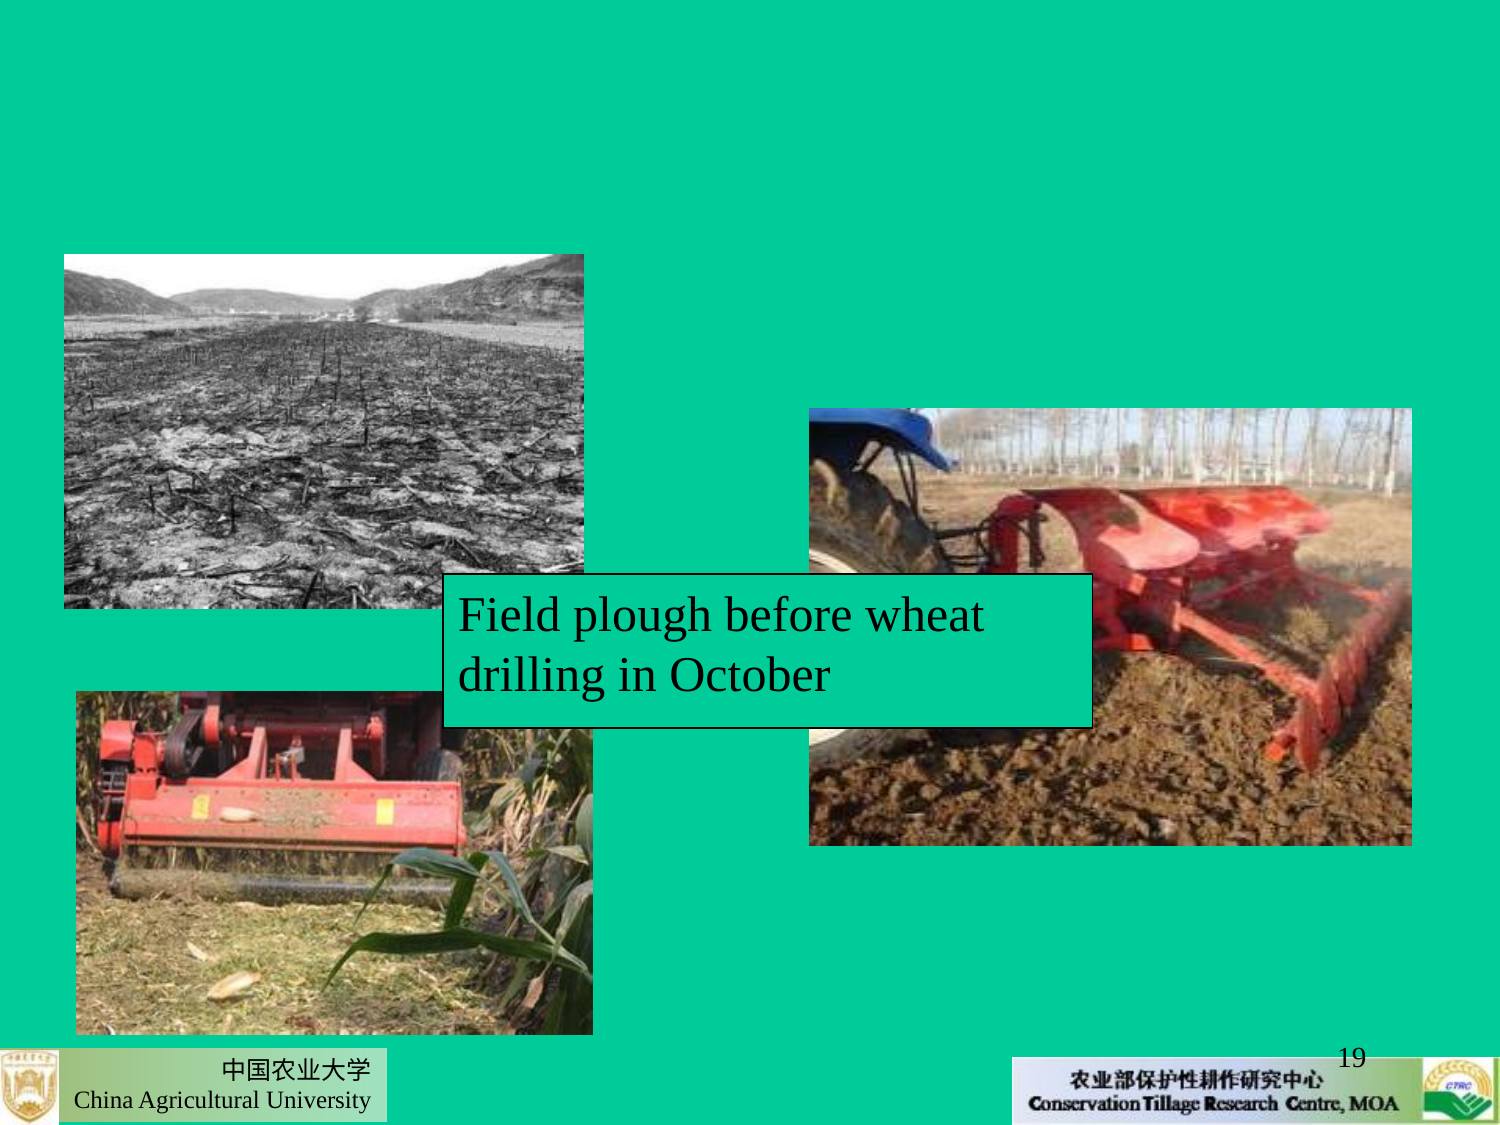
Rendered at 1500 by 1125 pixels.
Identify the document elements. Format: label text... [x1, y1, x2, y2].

picture [0, 1050, 59, 1125]
picture [1012, 1057, 1500, 1125]
picture [808, 408, 1412, 847]
slide_number 19 [1068, 1030, 1382, 1107]
picture [76, 690, 593, 1036]
picture [64, 253, 584, 609]
text_box Field plough before wheat drilling in October [442, 574, 803, 728]
